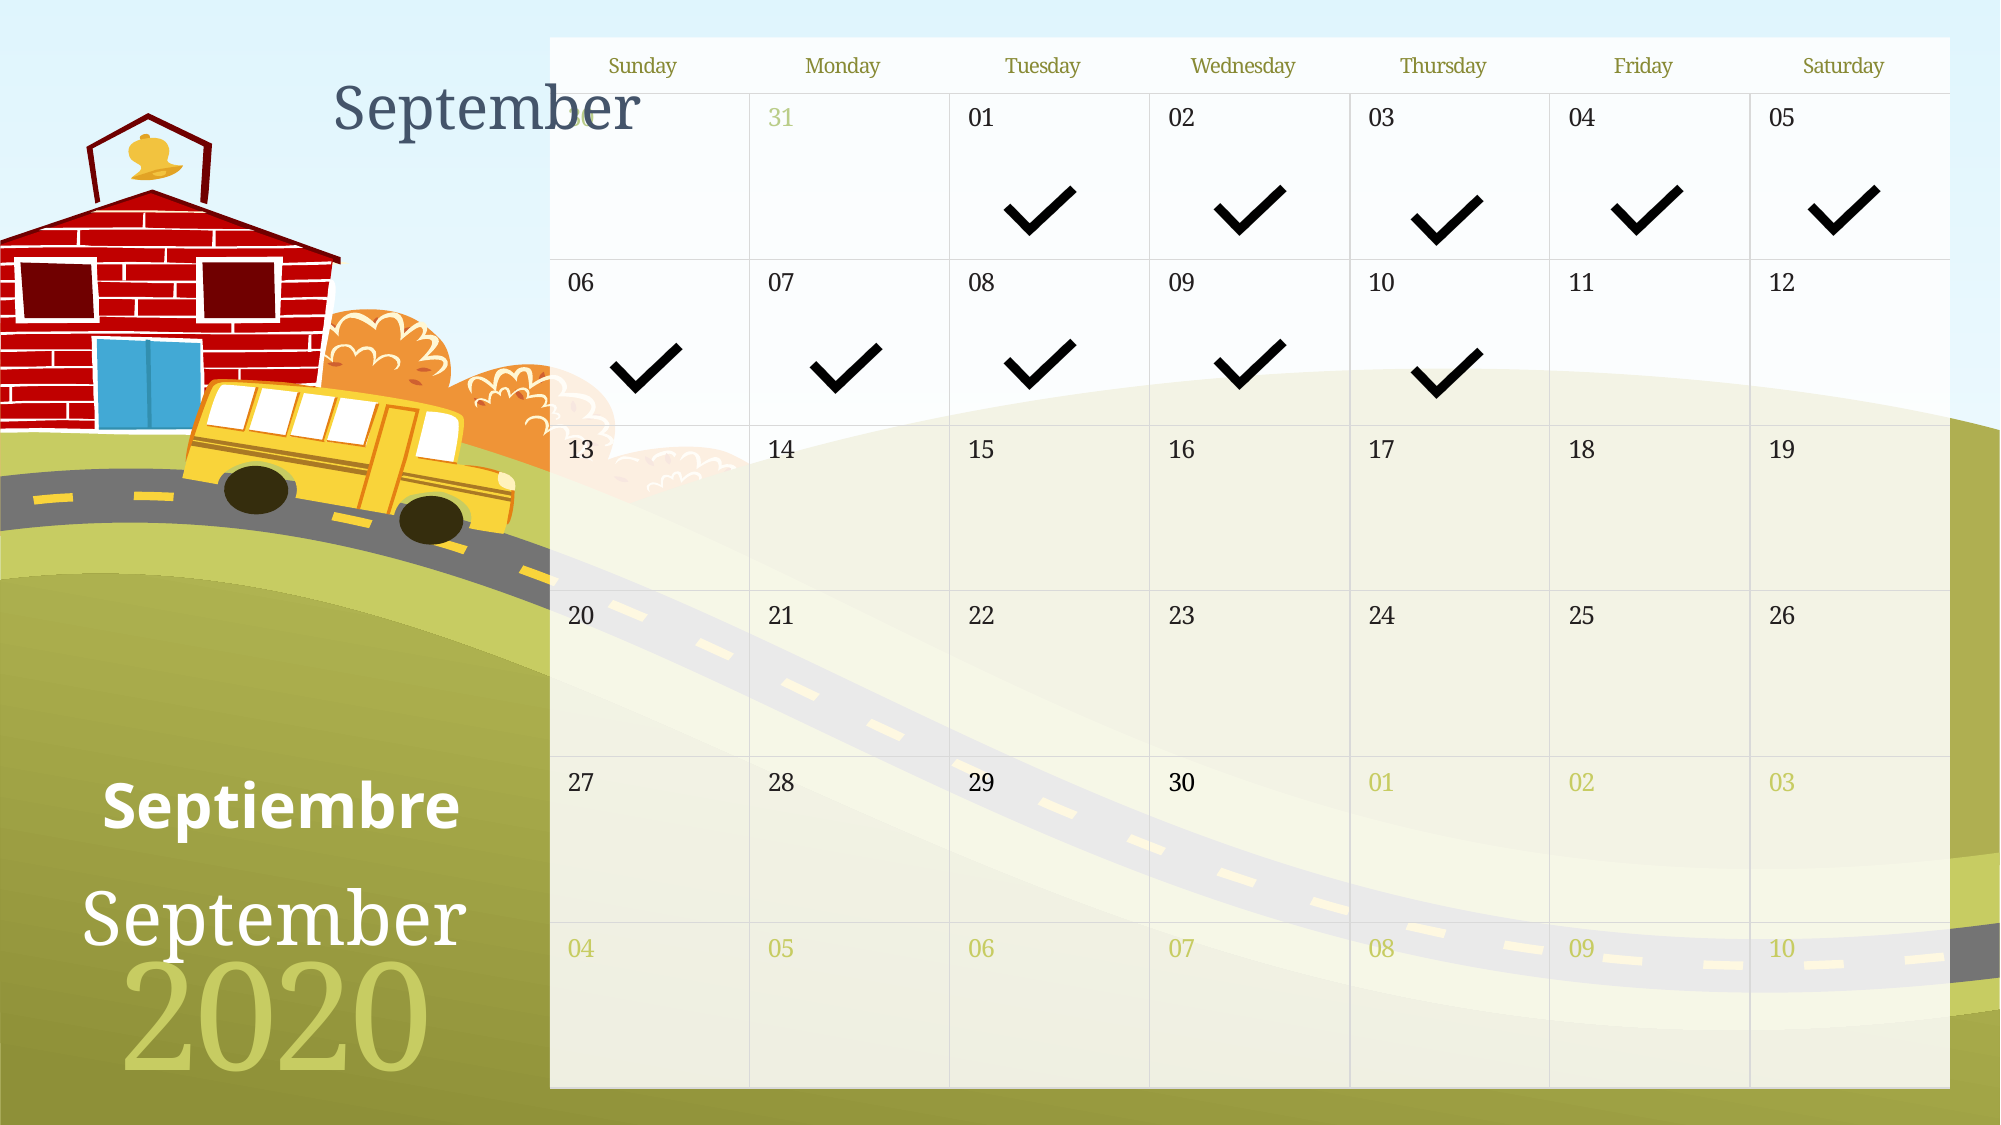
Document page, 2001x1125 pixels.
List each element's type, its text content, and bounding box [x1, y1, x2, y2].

picture [1409, 182, 1485, 258]
picture [1212, 326, 1288, 402]
picture [1002, 326, 1078, 402]
picture [1002, 172, 1078, 249]
picture [1409, 335, 1485, 411]
picture [1609, 172, 1685, 248]
title September [318, 70, 1700, 150]
picture [808, 330, 884, 406]
text_box Septiembre [87, 758, 505, 849]
picture [1212, 172, 1288, 248]
picture [608, 330, 684, 406]
picture [1806, 172, 1882, 248]
